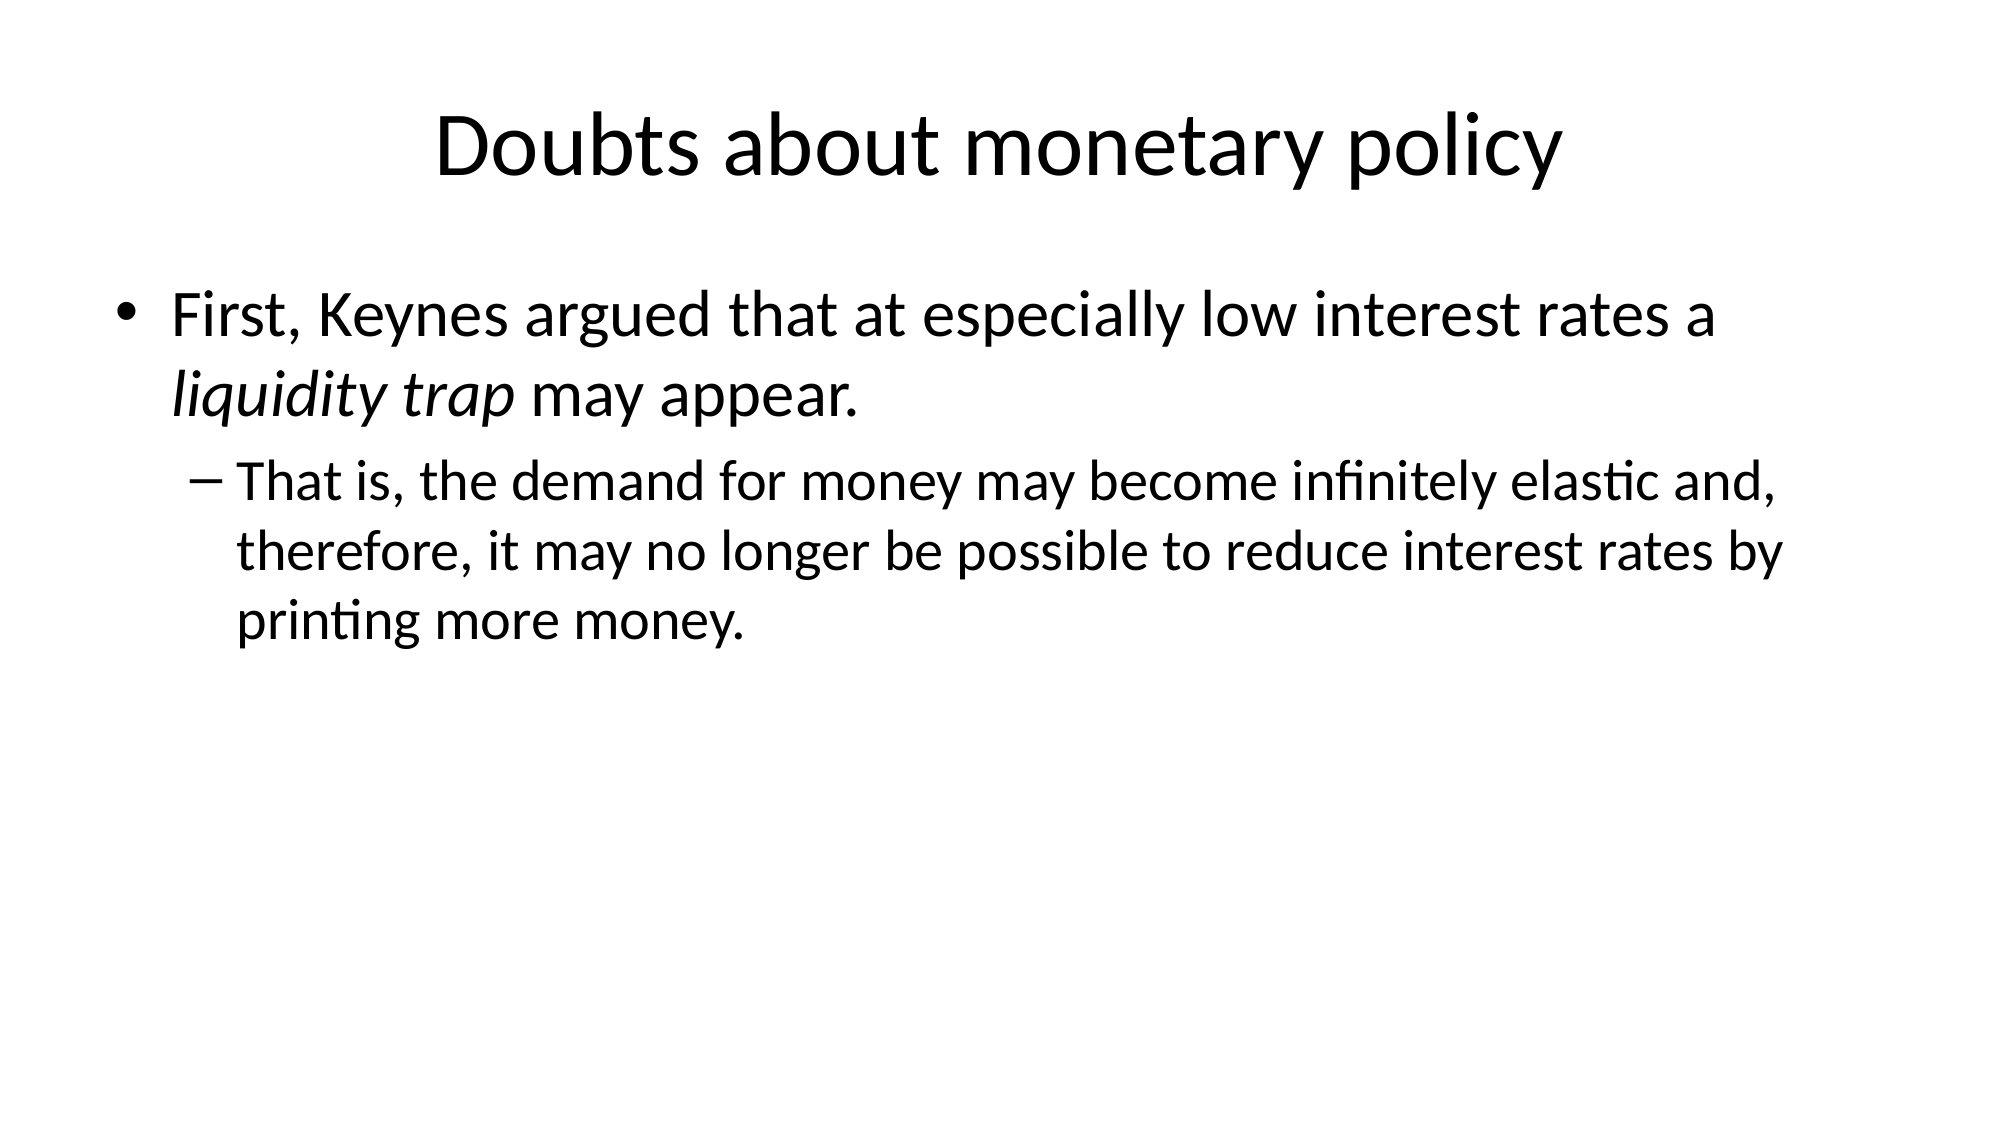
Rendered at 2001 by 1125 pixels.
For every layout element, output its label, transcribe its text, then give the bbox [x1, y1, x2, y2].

title Doubts about monetary policy [99, 45, 1900, 233]
list First, Keynes argued that at especially low interest rates a liquidity trap may appear. That is, the demand for money may become infinitely elastic and, therefore, it may no longer be possible to reduce interest rates by printing more money. [99, 262, 1900, 1005]
